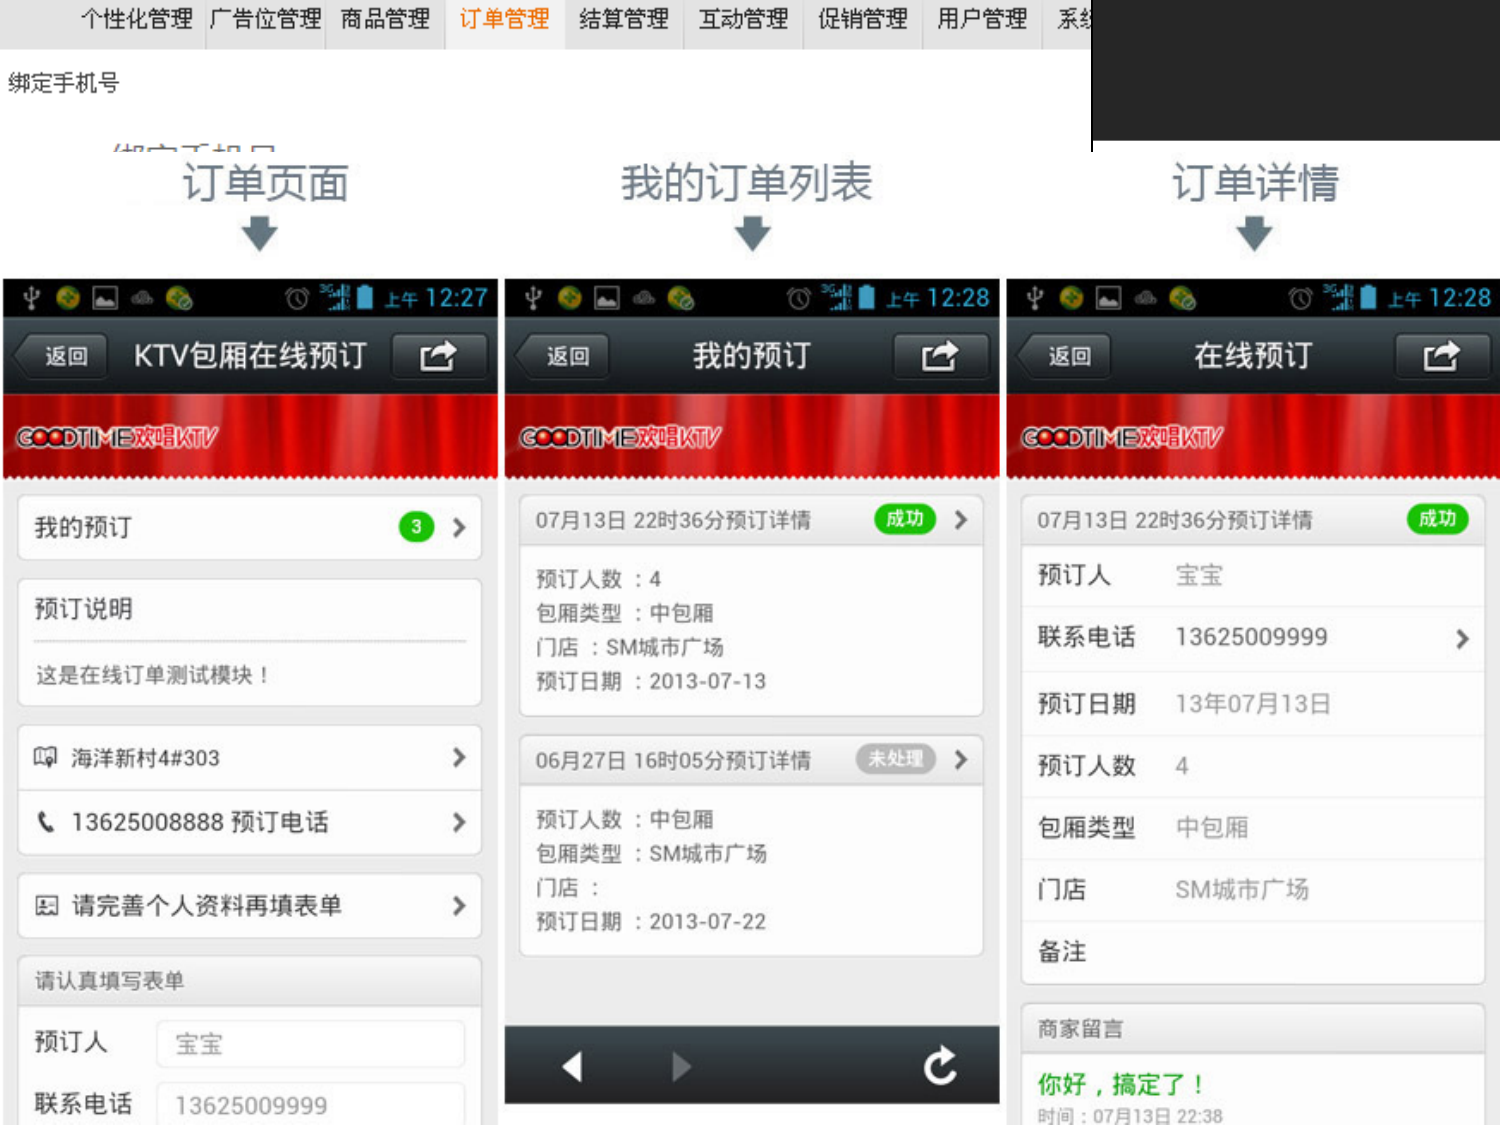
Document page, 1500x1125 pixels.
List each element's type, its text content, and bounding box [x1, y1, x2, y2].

text_box 微信营销 预订预约 [1094, 1, 1500, 143]
picture [0, 0, 1500, 1125]
